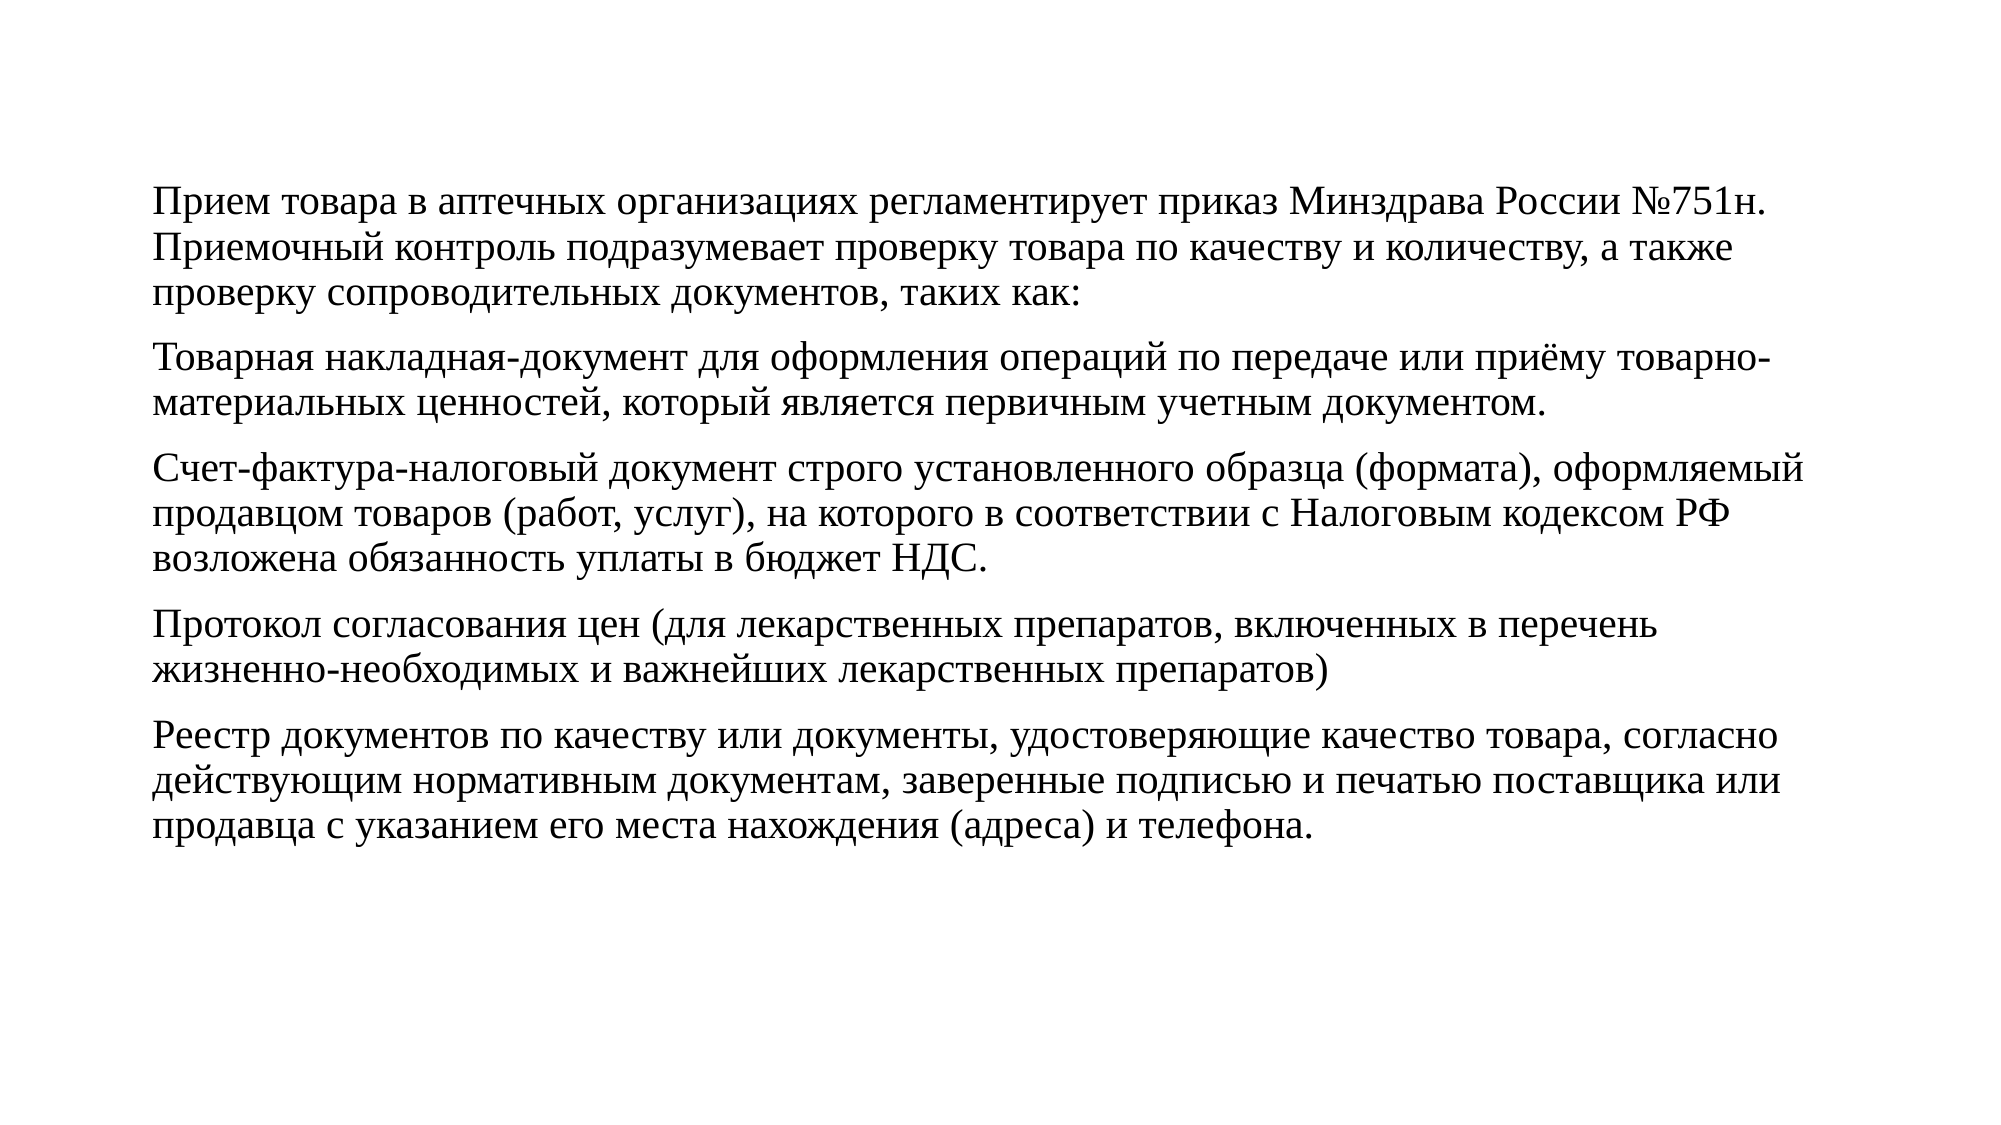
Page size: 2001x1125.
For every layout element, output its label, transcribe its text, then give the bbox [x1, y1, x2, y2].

list Прием товара в аптечных организациях регламентирует приказ Минздрава России №751н. Приемочный контроль подразумевает проверку товара по качеству и количеству, а также проверку сопроводительных документов, таких как: Товарная накладная-документ для оформления операций по передаче или приёму товарно-материальных ценностей, который является первичным учетным документом. Счет-фактура-налоговый документ строго установленного образца (формата), оформляемый продавцом товаров (работ, услуг), на которого в соответствии с Налоговым кодексом РФ возложена обязанность уплаты в бюджет НДС. Протокол согласования цен (для лекарственных препаратов, включенных в перечень жизненно-необходимых и важнейших лекарственных препаратов) Реестр документов по качеству или документы, удостоверяющие качество товара, согласно действующим нормативным документам, заверенные подписью и печатью поставщика или продавца с указанием его места нахождения (адреса) и телефона. [137, 171, 1863, 886]
